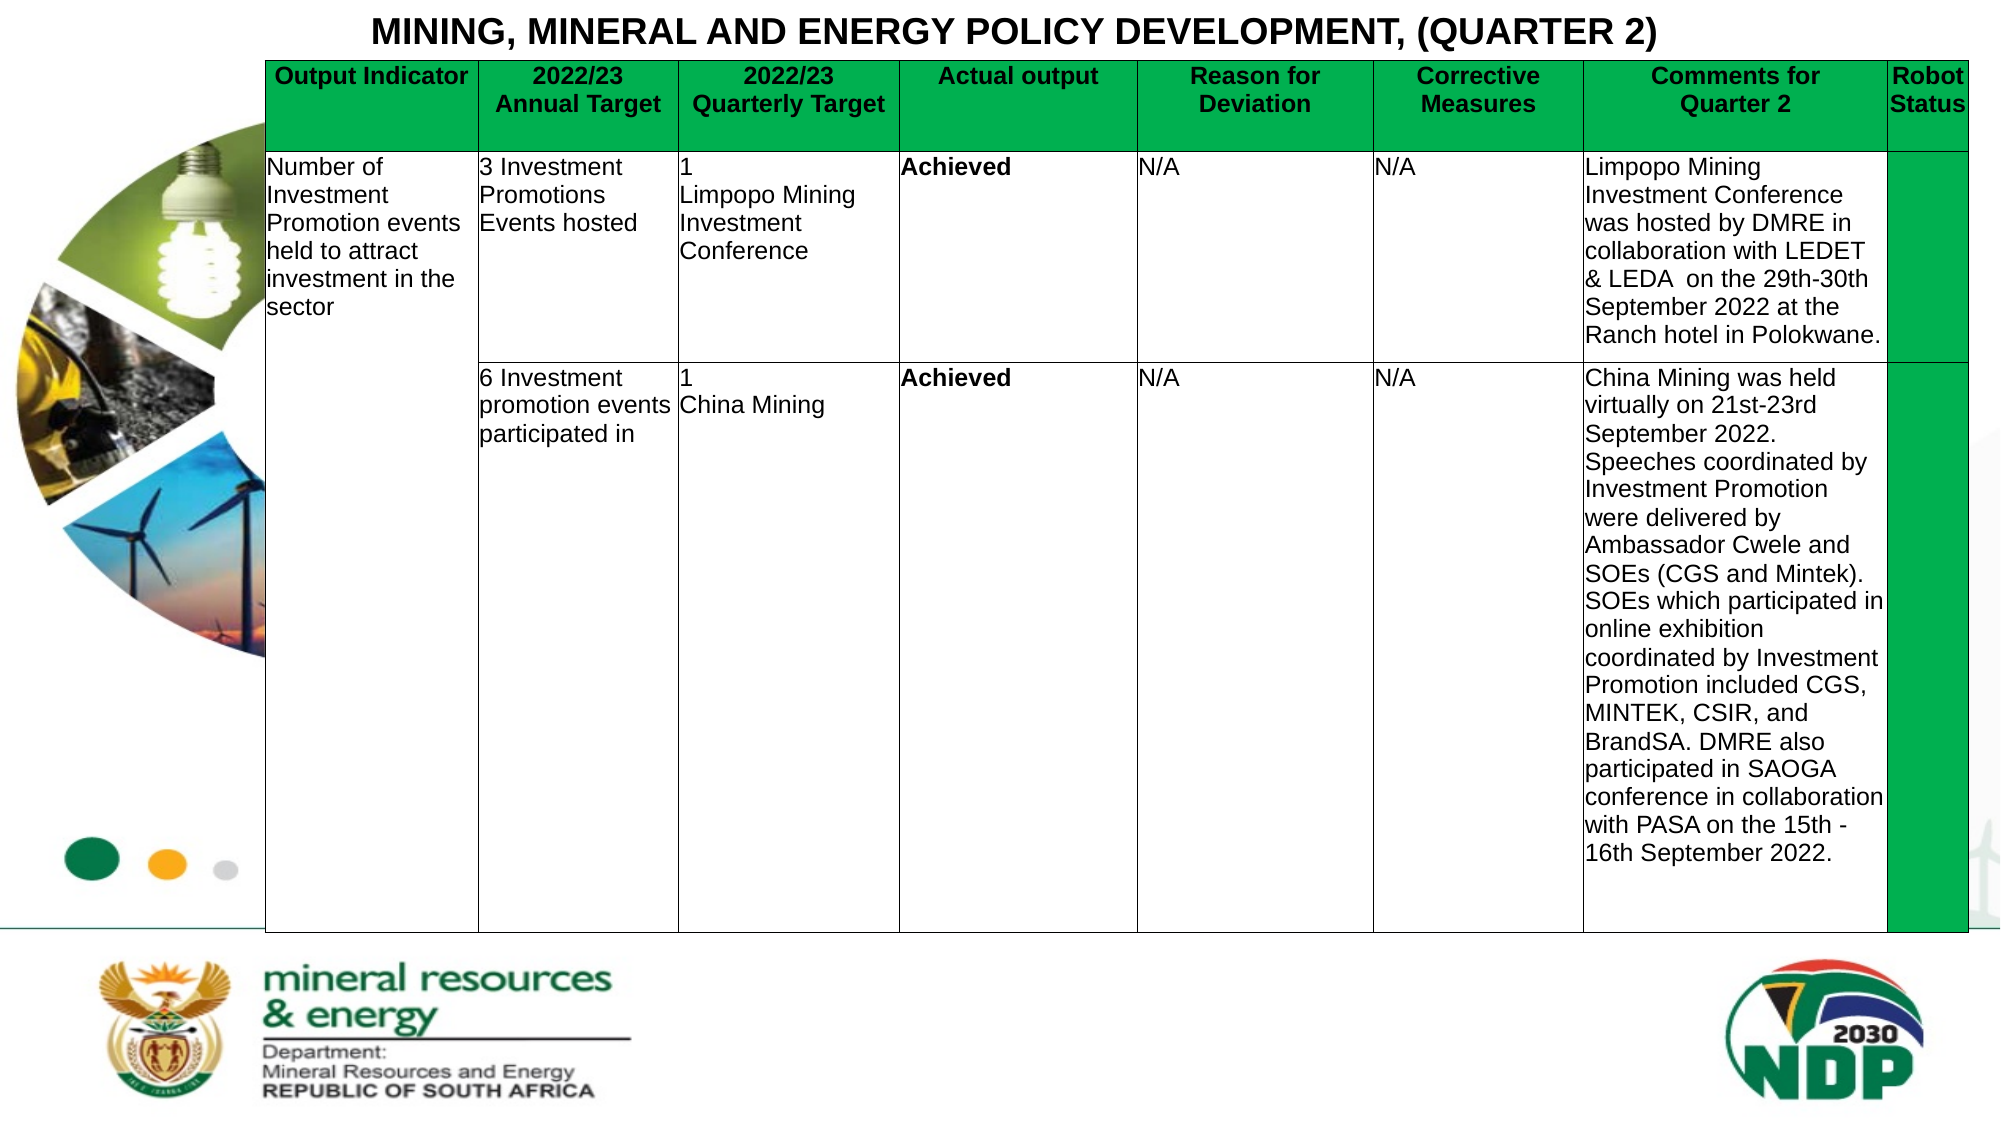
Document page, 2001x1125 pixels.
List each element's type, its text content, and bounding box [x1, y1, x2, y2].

table_header Comments for Quarter 2 [1584, 61, 1887, 151]
text_box MINING, MINERAL AND ENERGY POLICY DEVELOPMENT, (QUARTER 2) [40, 0, 2000, 60]
table_cell Achieved [900, 363, 1137, 932]
table_cell 1 China Mining [679, 363, 899, 932]
table_cell [1888, 152, 1968, 362]
table_cell 6 Investment promotion events participated in [479, 363, 678, 932]
table_cell Achieved [900, 152, 1137, 362]
table_header Actual output [900, 61, 1137, 151]
table_header Reason for Deviation [1138, 61, 1373, 151]
table_header 2022/23 Annual Target [479, 61, 678, 151]
table_cell N/A [1138, 152, 1373, 362]
table_cell [1888, 363, 1968, 932]
table_cell 1 Limpopo Mining Investment Conference [679, 152, 899, 362]
table_header Robot Status [1888, 61, 1968, 151]
picture [0, 0, 2001, 1125]
table_cell Limpopo Mining Investment Conference was hosted by DMRE in collaboration with LEDET & LEDA on the 29th-30th September 2022 at the Ranch hotel in Polokwane. [1584, 152, 1887, 362]
table_header Corrective Measures [1374, 61, 1583, 151]
table_cell N/A [1138, 363, 1373, 932]
table_cell China Mining was held virtually on 21st-23rd September 2022. Speeches coordinated by Investment Promotion were delivered by Ambassador Cwele and SOEs (CGS and Mintek). SOEs which participated in online exhibition coordinated by Investment Promotion included CGS, MINTEK, CSIR, and BrandSA. DMRE also participated in SAOGA conference in collaboration with PASA on the 15th -16th September 2022. [1584, 363, 1887, 932]
table_cell N/A [1374, 152, 1583, 362]
table_header 2022/23 Quarterly Target [679, 61, 899, 151]
table_cell Number of Investment Promotion events held to attract investment in the sector [266, 152, 478, 932]
table_header Output Indicator [266, 61, 478, 151]
table_cell 3 Investment Promotions Events hosted [479, 152, 678, 362]
table_cell N/A [1374, 363, 1583, 932]
